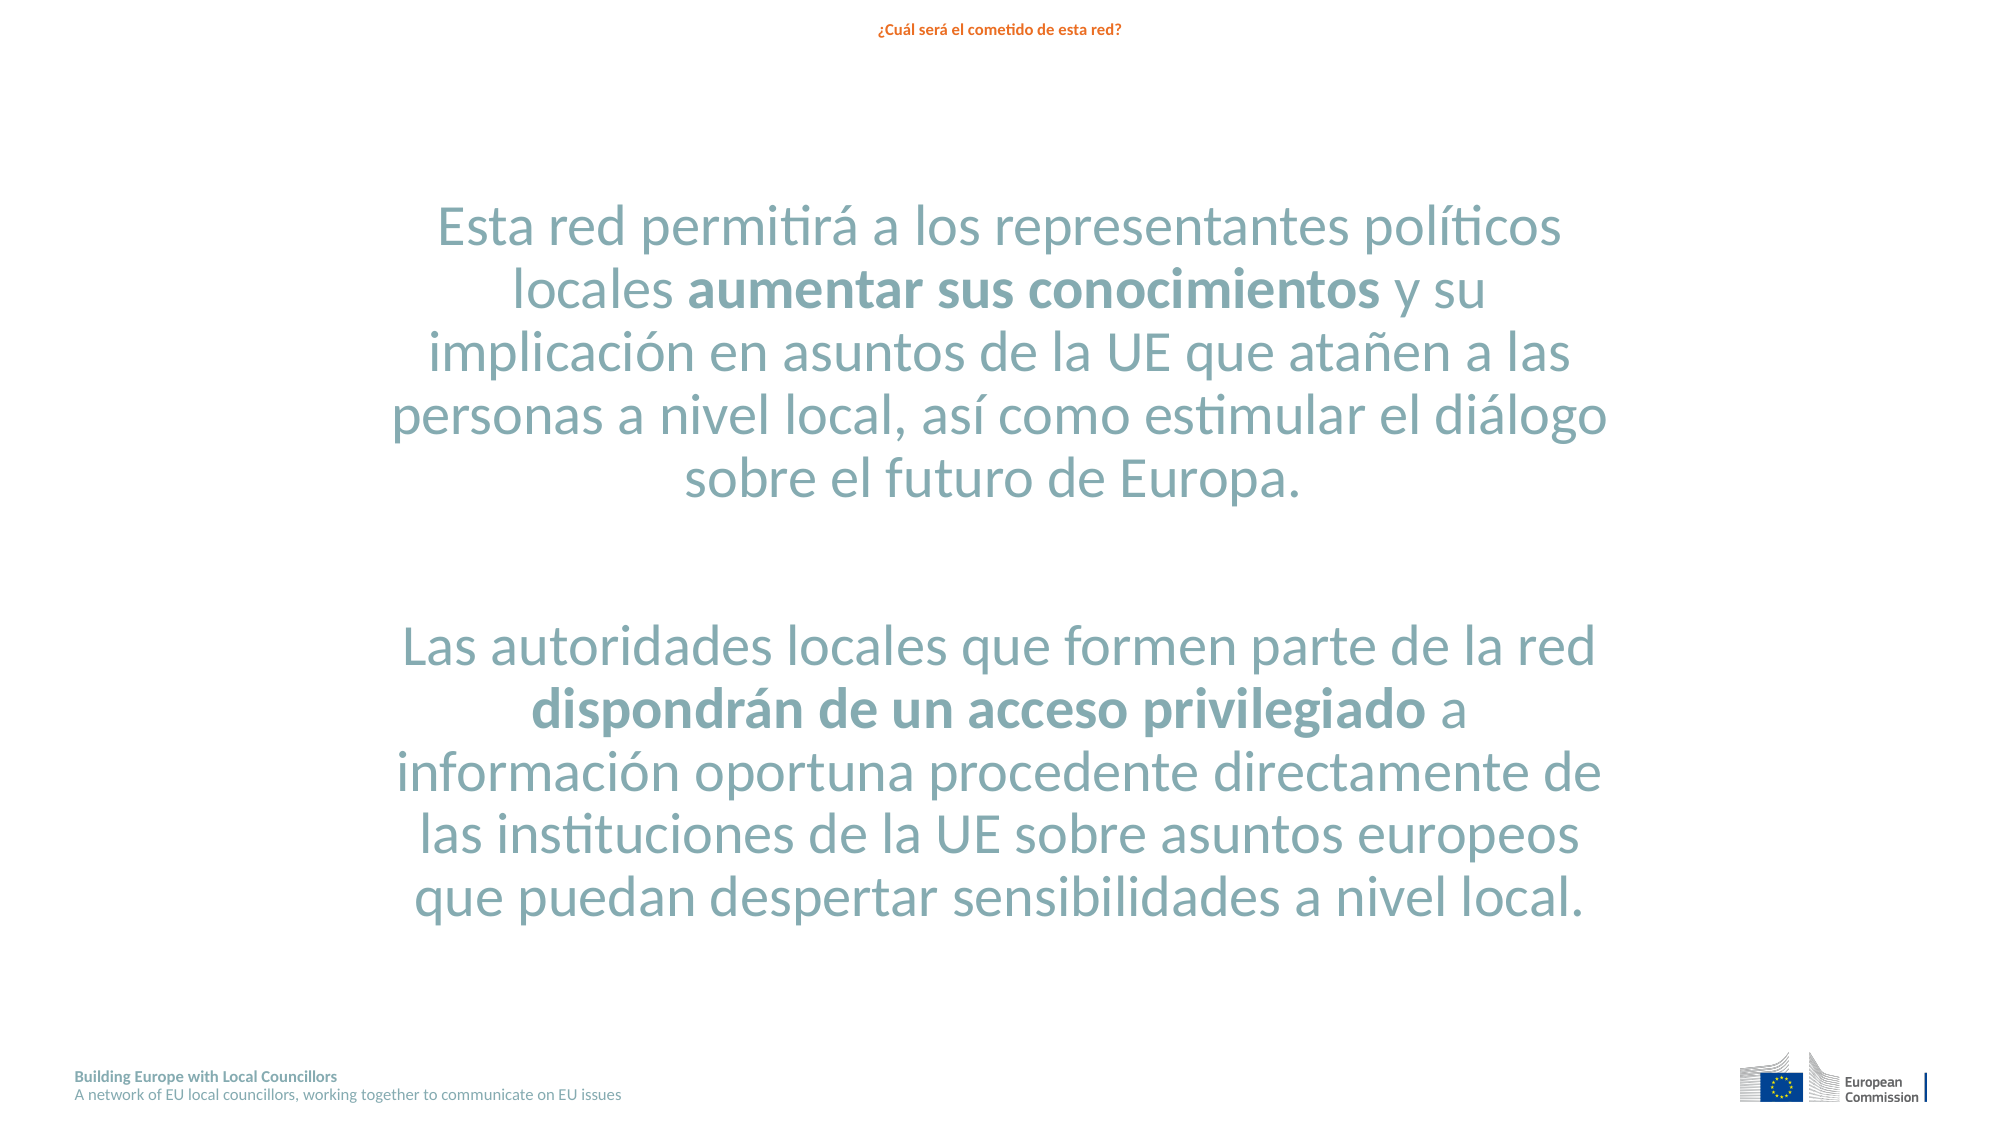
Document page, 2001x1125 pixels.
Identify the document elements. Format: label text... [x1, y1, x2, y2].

picture [1740, 1052, 1927, 1102]
title ¿Cuál será el cometido de esta red? [72, 0, 1928, 61]
list Esta red permitirá a los representantes políticos locales aumentar sus conocimientos y su implicación en asuntos de la UE que atañen a las personas a nivel local, así como estimular el diálogo sobre el futuro de Europa. Las autoridades locales que formen parte de la red dispondrán de un acceso privilegiado a información oportuna procedente directamente de las instituciones de la UE sobre asuntos europeos que puedan despertar sensibilidades a nivel local. [374, 61, 1626, 1065]
